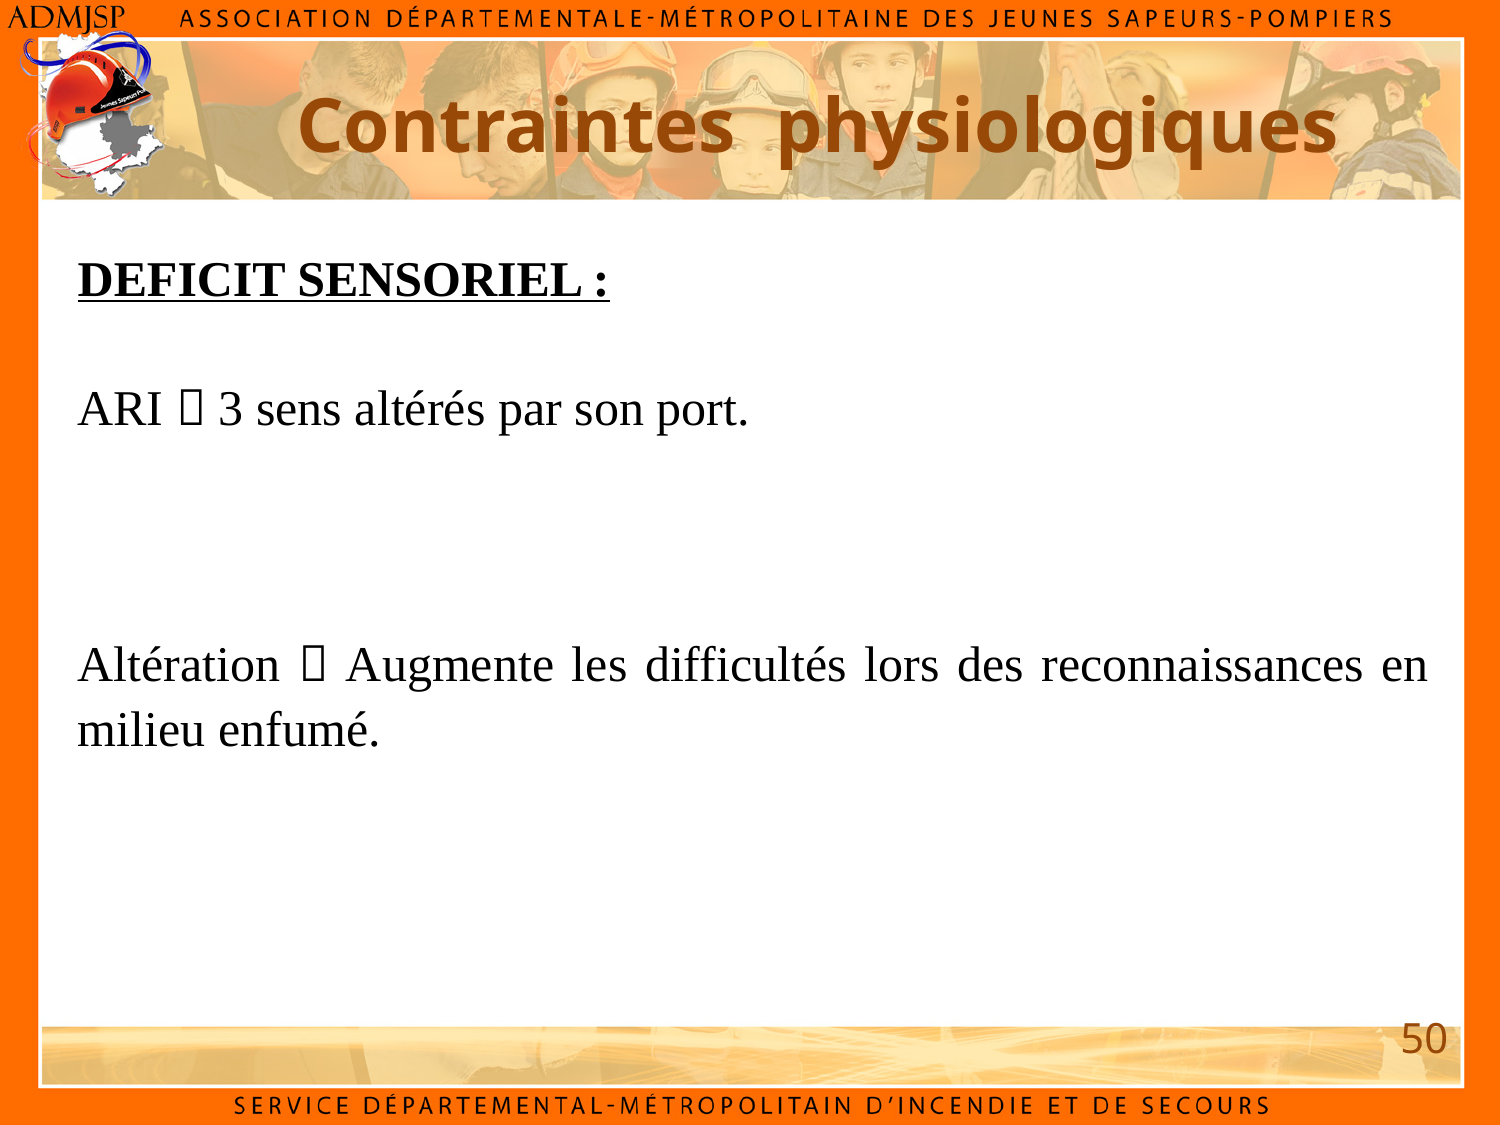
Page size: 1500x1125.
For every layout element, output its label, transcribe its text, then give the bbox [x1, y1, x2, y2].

title Contraintes physiologiques [183, 45, 1454, 200]
picture [0, 0, 1500, 1125]
text_box DEFICIT SENSORIEL : ARI  3 sens altérés par son port. Altération  Augmente les difficultés lors des reconnaissances en milieu enfumé. [62, 235, 1445, 764]
slide_number 50 [1113, 1010, 1464, 1070]
